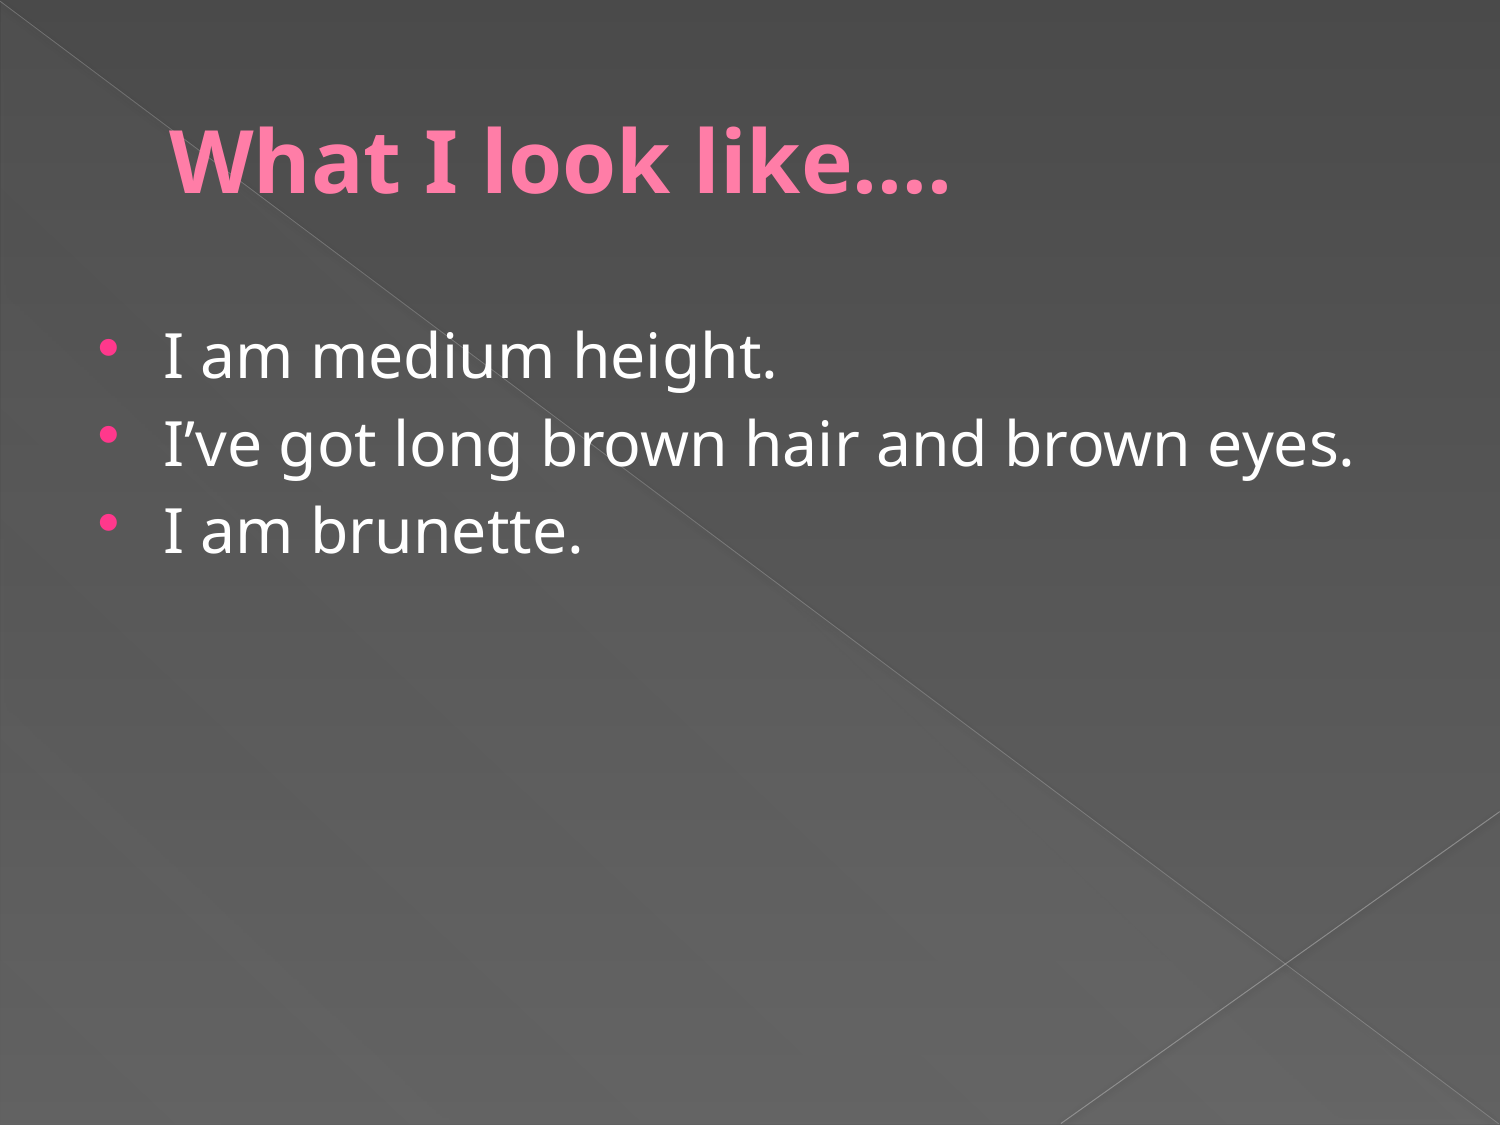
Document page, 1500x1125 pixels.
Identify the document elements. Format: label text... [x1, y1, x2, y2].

list I am medium height. I’ve got long brown hair and brown eyes. I am brunette. [75, 308, 1425, 1059]
title What I look like…. [75, 43, 1425, 274]
